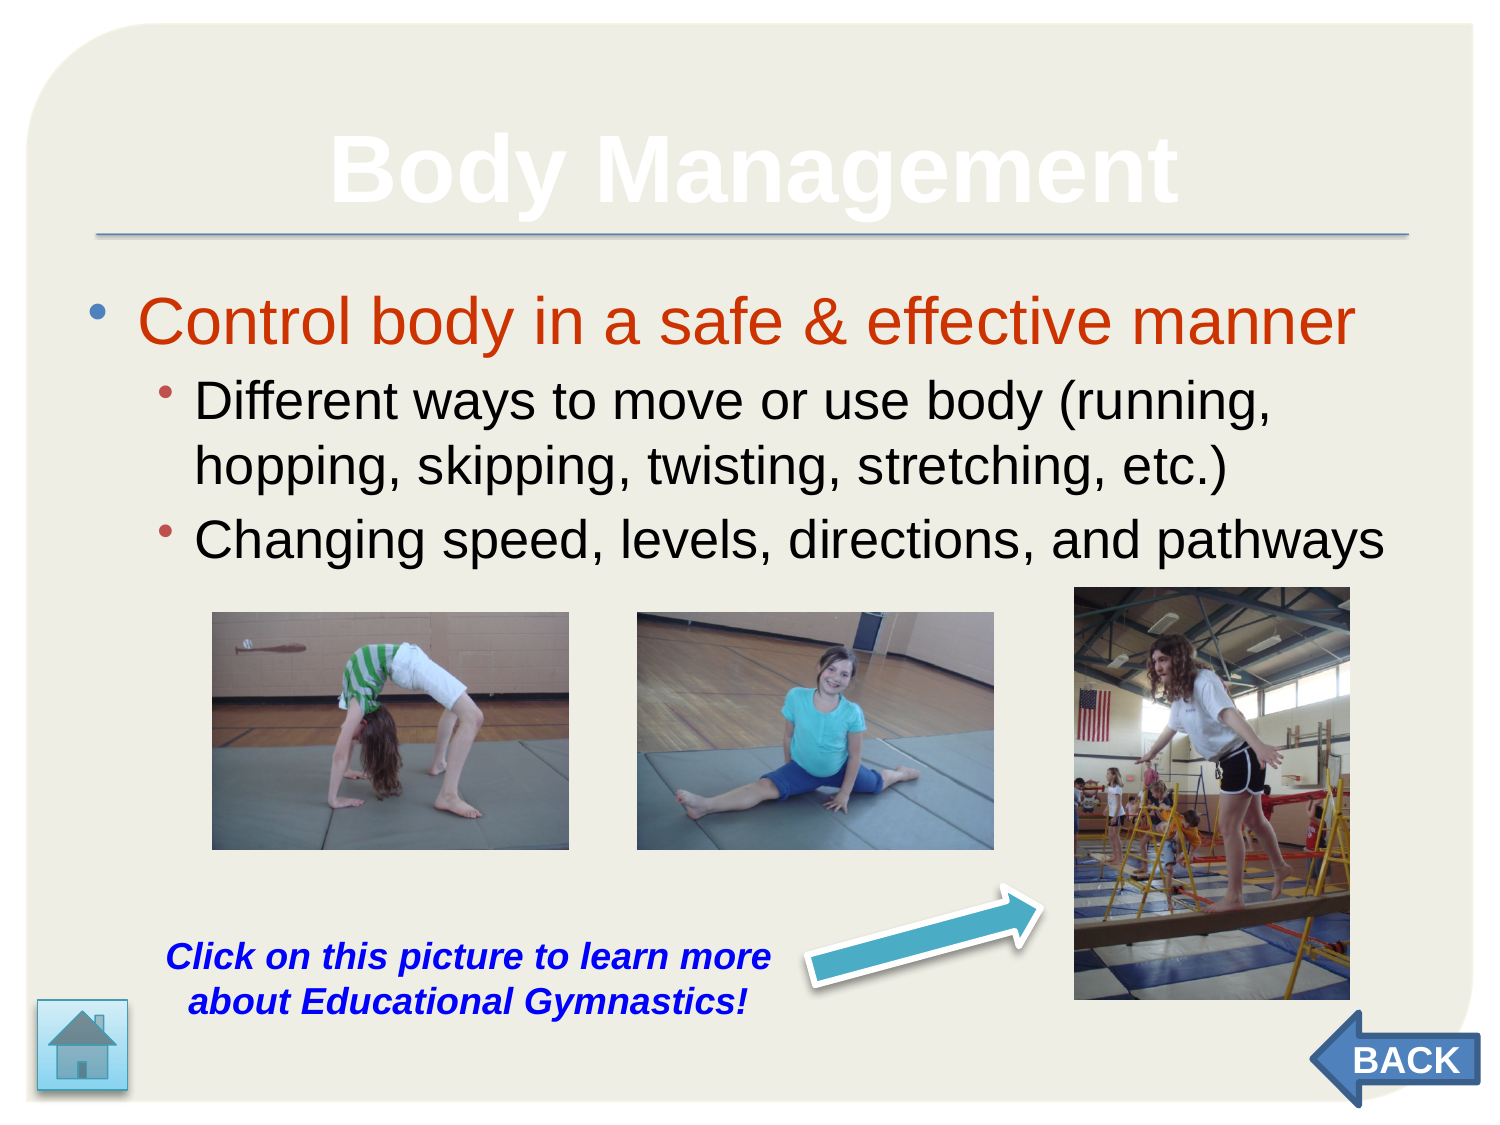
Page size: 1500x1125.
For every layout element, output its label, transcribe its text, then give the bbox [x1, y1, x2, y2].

text_box [804, 883, 1044, 989]
picture [1074, 587, 1351, 1001]
text_box Click on this picture to learn more about Educational Gymnastics! [150, 924, 788, 1030]
text_box BACK [1309, 1009, 1481, 1109]
list Control body in a safe & effective manner Different ways to move or use body (running, hopping, skipping, twisting, stretching, etc.) Changing speed, levels, directions, and pathways [75, 270, 1425, 588]
picture [637, 612, 994, 851]
title Body Management [75, 41, 1425, 230]
text_box [37, 999, 128, 1091]
picture [212, 612, 569, 851]
